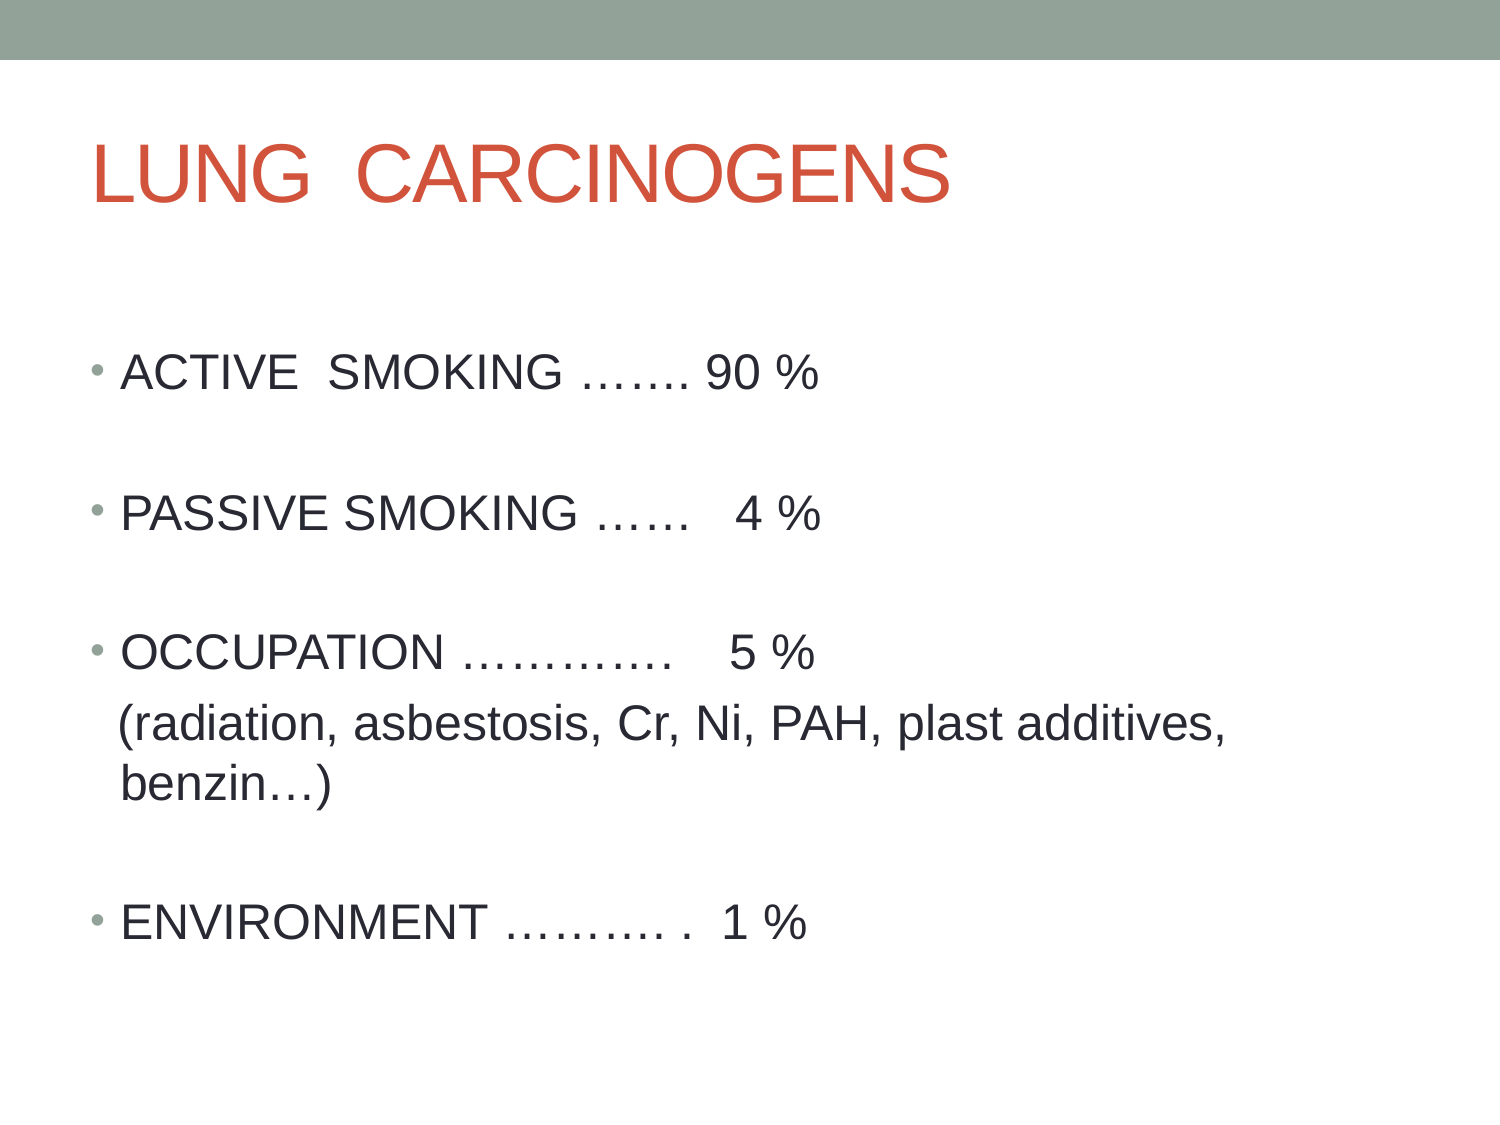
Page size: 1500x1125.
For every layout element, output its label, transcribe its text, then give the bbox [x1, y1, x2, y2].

list ACTIVE SMOKING ……. 90 % PASSIVE SMOKING …… 4 % OCCUPATION …………. 5 % (radiation, asbestosis, Cr, Ni, PAH, plast additives, benzin…) ENVIRONMENT ………. . 1 % [75, 262, 1471, 1063]
title LUNG CARCINOGENS [75, 87, 1425, 250]
